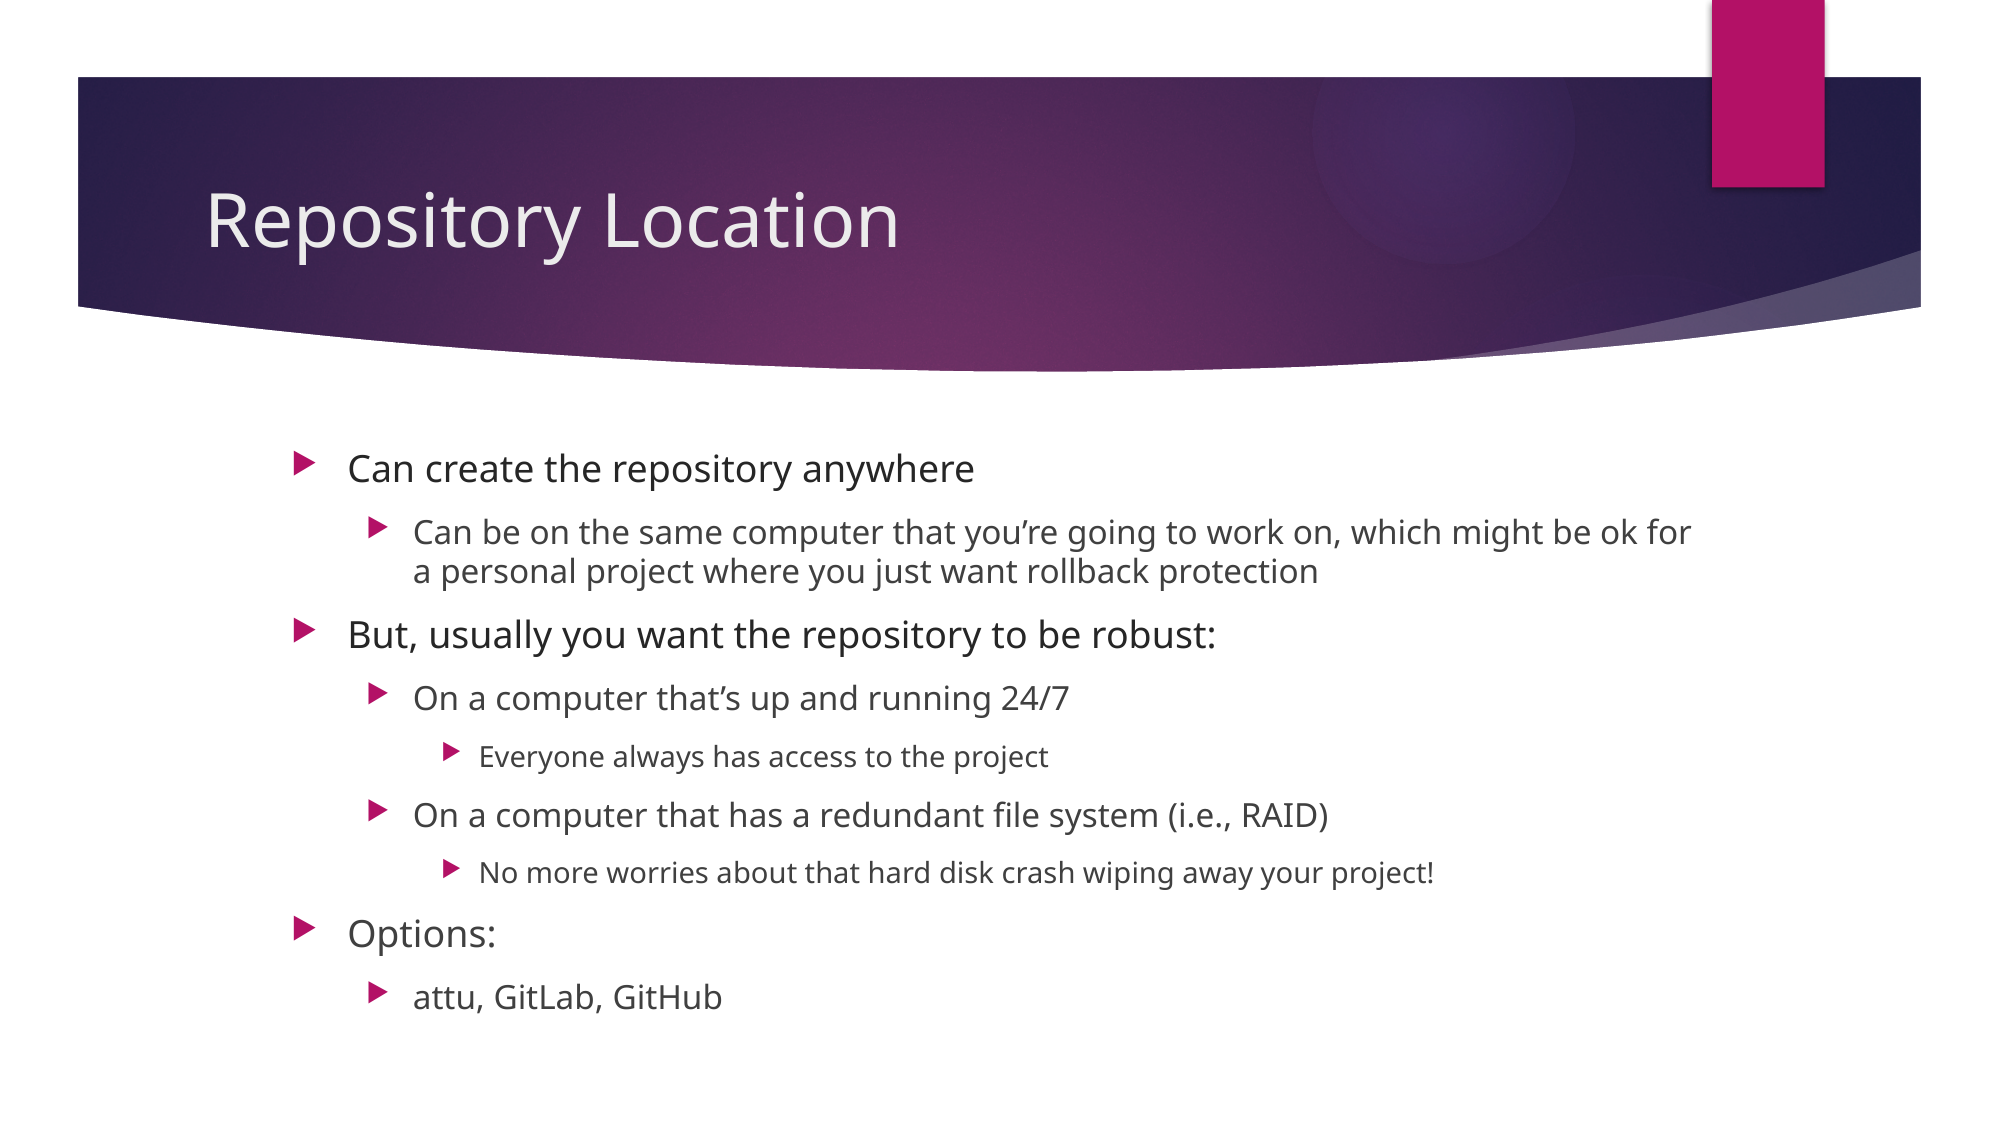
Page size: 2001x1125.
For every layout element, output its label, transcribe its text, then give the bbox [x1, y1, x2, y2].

title Repository Location [189, 159, 1627, 276]
list Can create the repository anywhere Can be on the same computer that you’re going to work on, which might be ok for a personal project where you just want rollback protection But, usually you want the repository to be robust: On a computer that’s up and running 24/7 Everyone always has access to the project On a computer that has a redundant file system (i.e., RAID) No more worries about that hard disk crash wiping away your project! Options: attu, GitLab, GitHub [276, 437, 1724, 1073]
